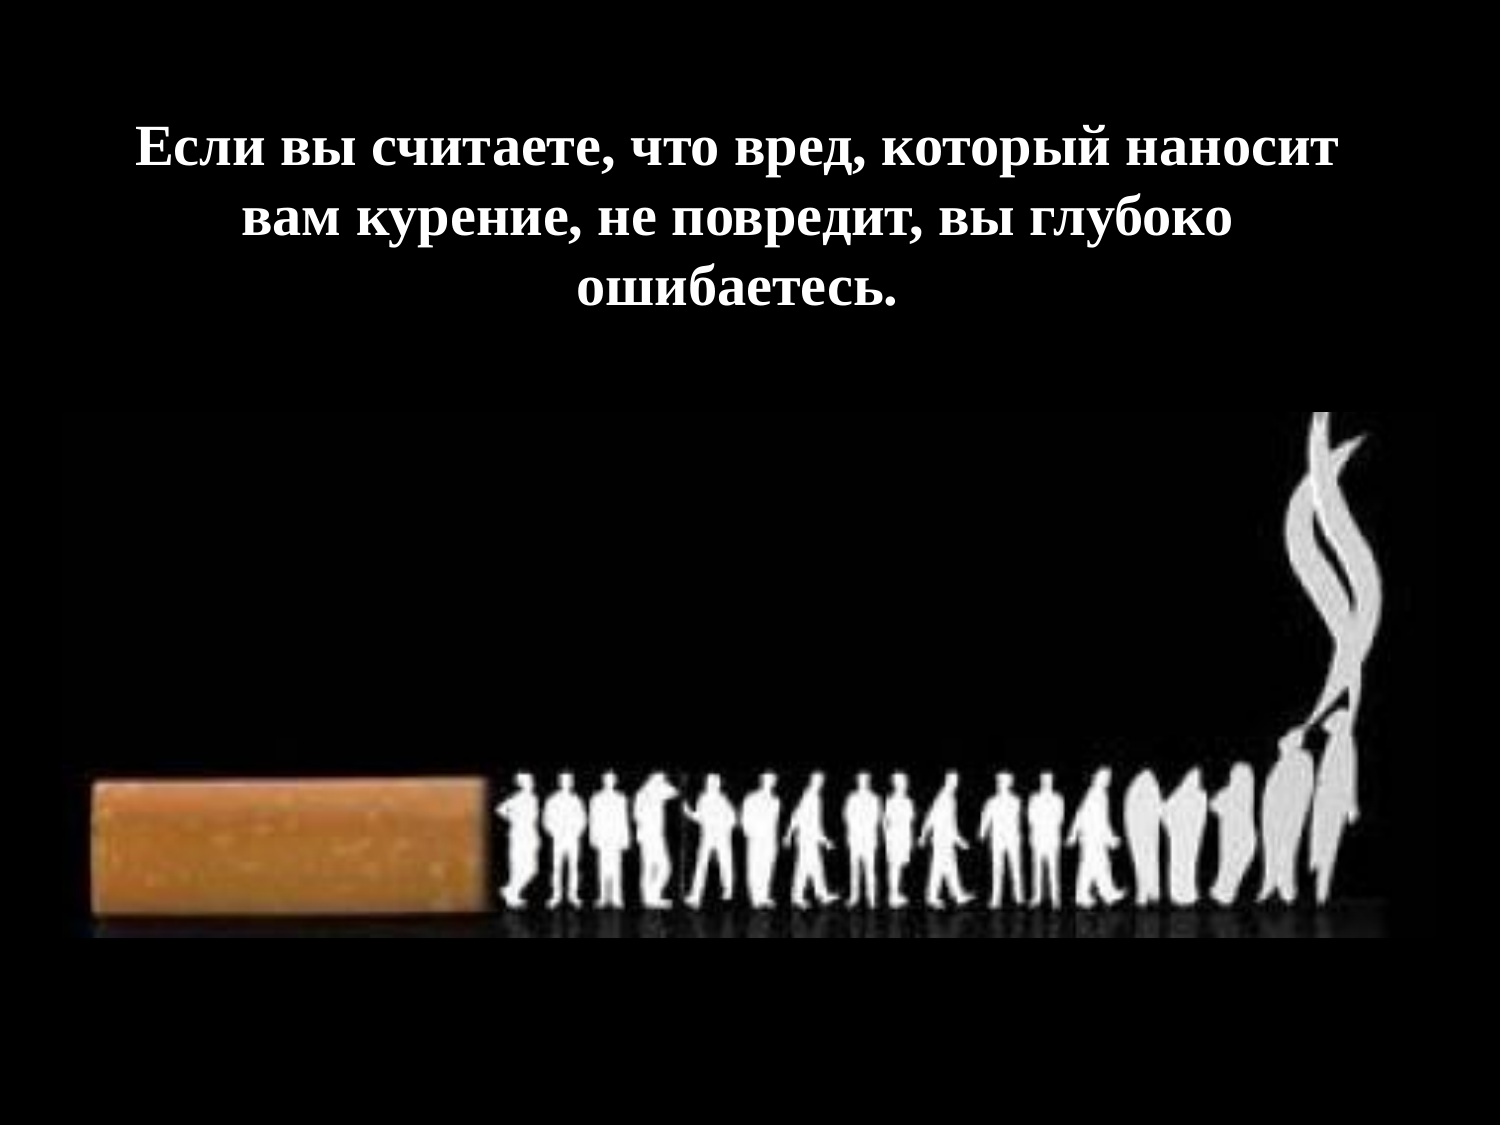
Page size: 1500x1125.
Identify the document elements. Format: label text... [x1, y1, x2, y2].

picture [62, 412, 1436, 938]
text_box Если вы считаете, что вред, который наносит вам курение, не повредит, вы глубоко ошибаетесь. [99, 99, 1375, 325]
